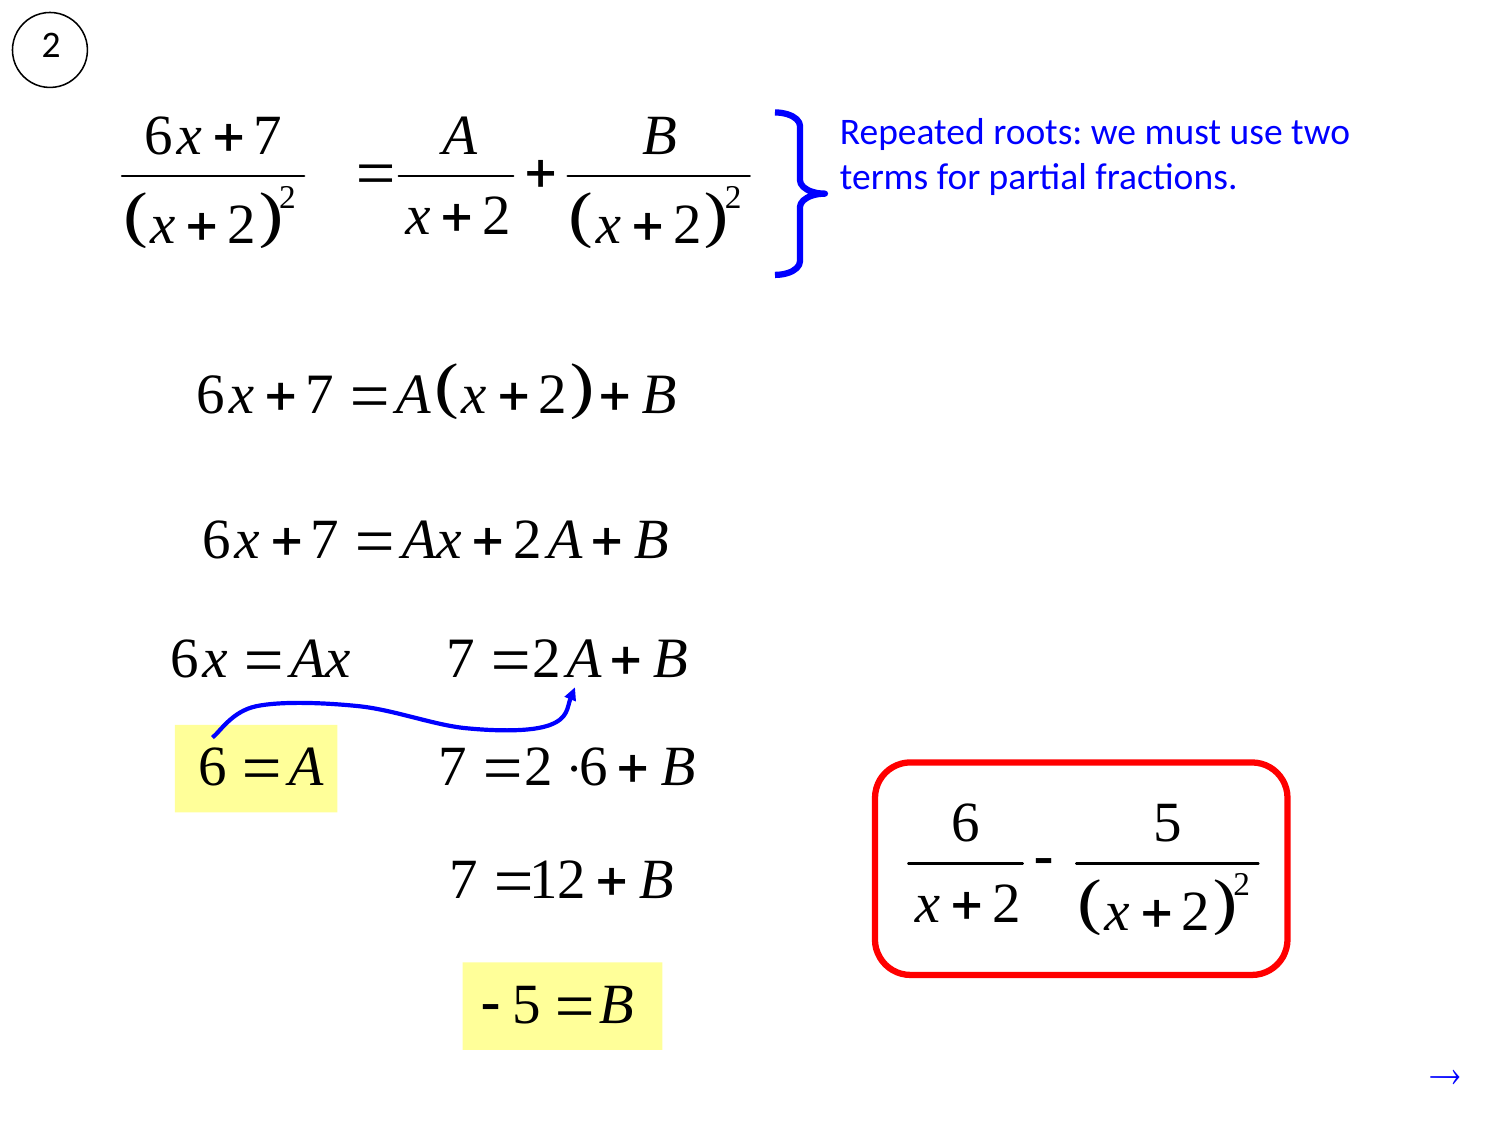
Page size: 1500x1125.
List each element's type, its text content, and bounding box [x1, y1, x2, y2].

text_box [430, 733, 706, 801]
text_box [112, 99, 317, 276]
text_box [441, 845, 684, 913]
text_box [774, 112, 825, 275]
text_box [162, 624, 363, 692]
text_box [226, 701, 570, 723]
text_box [12, 12, 88, 88]
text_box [344, 99, 763, 276]
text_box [898, 787, 1270, 964]
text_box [438, 624, 701, 692]
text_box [1424, 1062, 1474, 1098]
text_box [174, 724, 663, 1051]
text_box Repeated roots: we must use two terms for partial fractions. [824, 99, 1441, 205]
text_box 2 [26, 12, 43, 20]
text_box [190, 733, 334, 801]
text_box 2 [56, 12, 76, 22]
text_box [188, 352, 688, 448]
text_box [194, 506, 680, 574]
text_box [472, 970, 644, 1038]
text_box [874, 762, 1288, 975]
